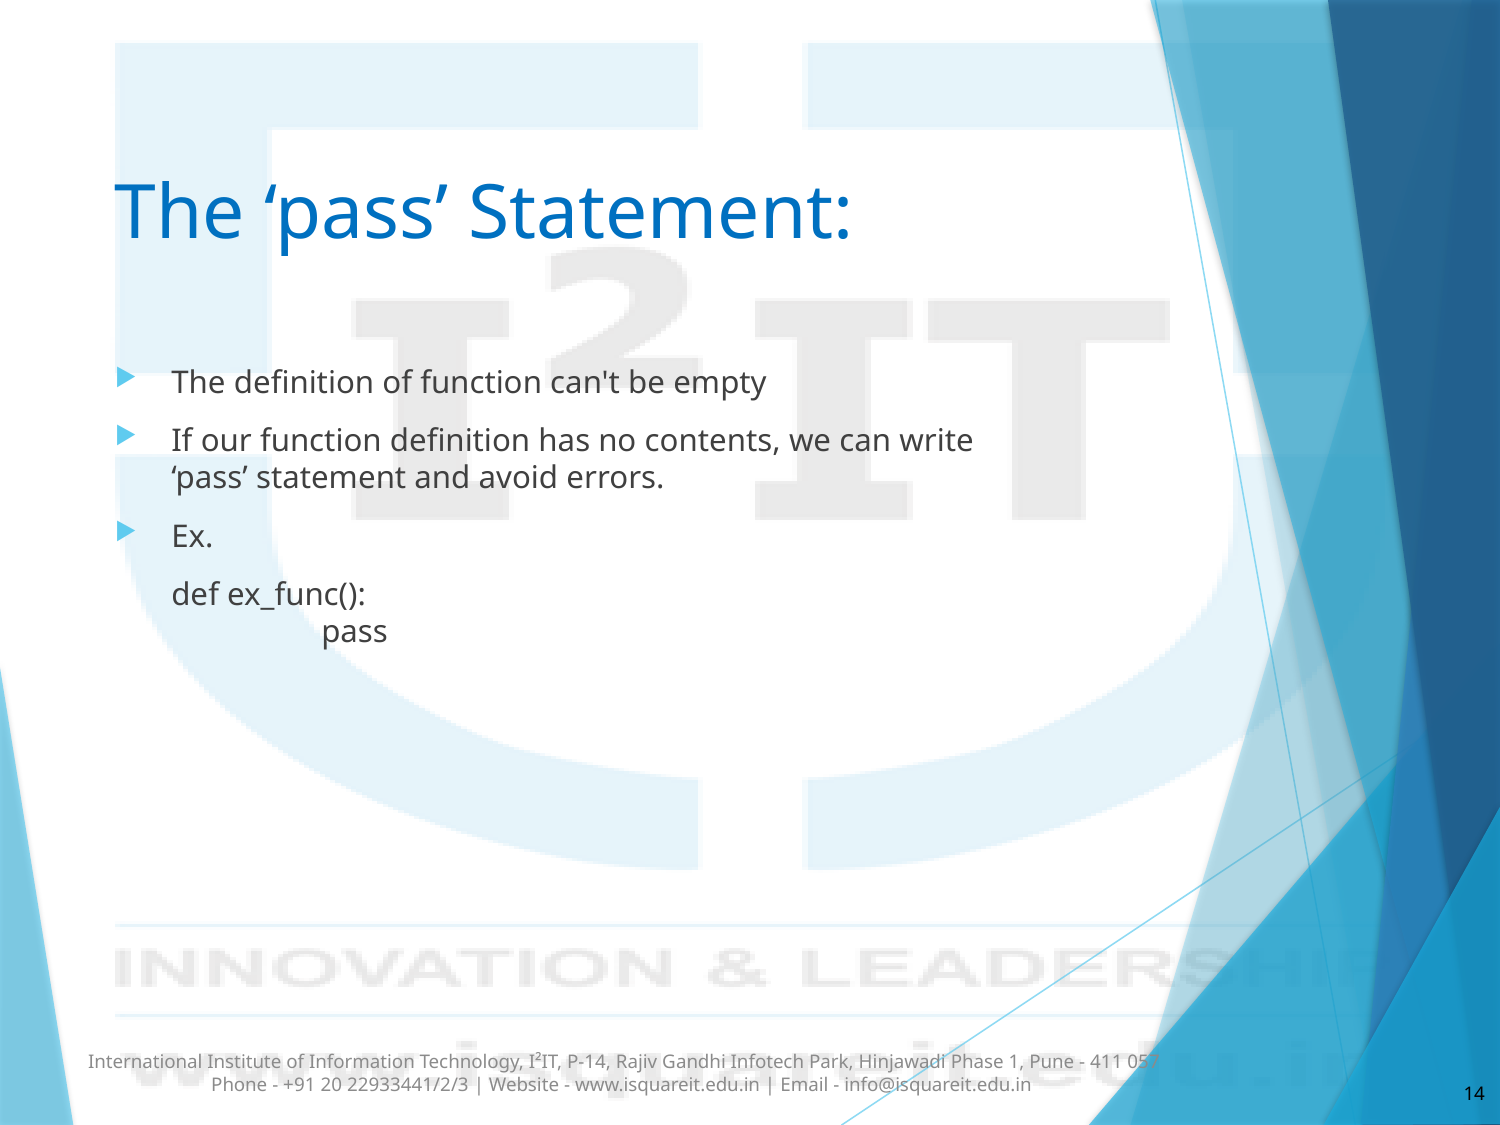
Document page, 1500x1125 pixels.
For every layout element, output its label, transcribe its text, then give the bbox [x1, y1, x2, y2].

footer International Institute of Information Technology, I²IT, P-14, Rajiv Gandhi Infotech Park, Hinjawadi Phase 1, Pune - 411 057 Phone - +91 20 22933441/2/3 | Website - www.isquareit.edu.in | Email - info@isquareit.edu.in [64, 1042, 1182, 1103]
slide_number 14 [1415, 1064, 1500, 1125]
list The definition of function can't be empty If our function definition has no contents, we can write ‘pass’ statement and avoid errors. Ex. def ex_func(): pass [99, 354, 1142, 992]
title The ‘pass’ Statement: [99, 99, 1142, 317]
